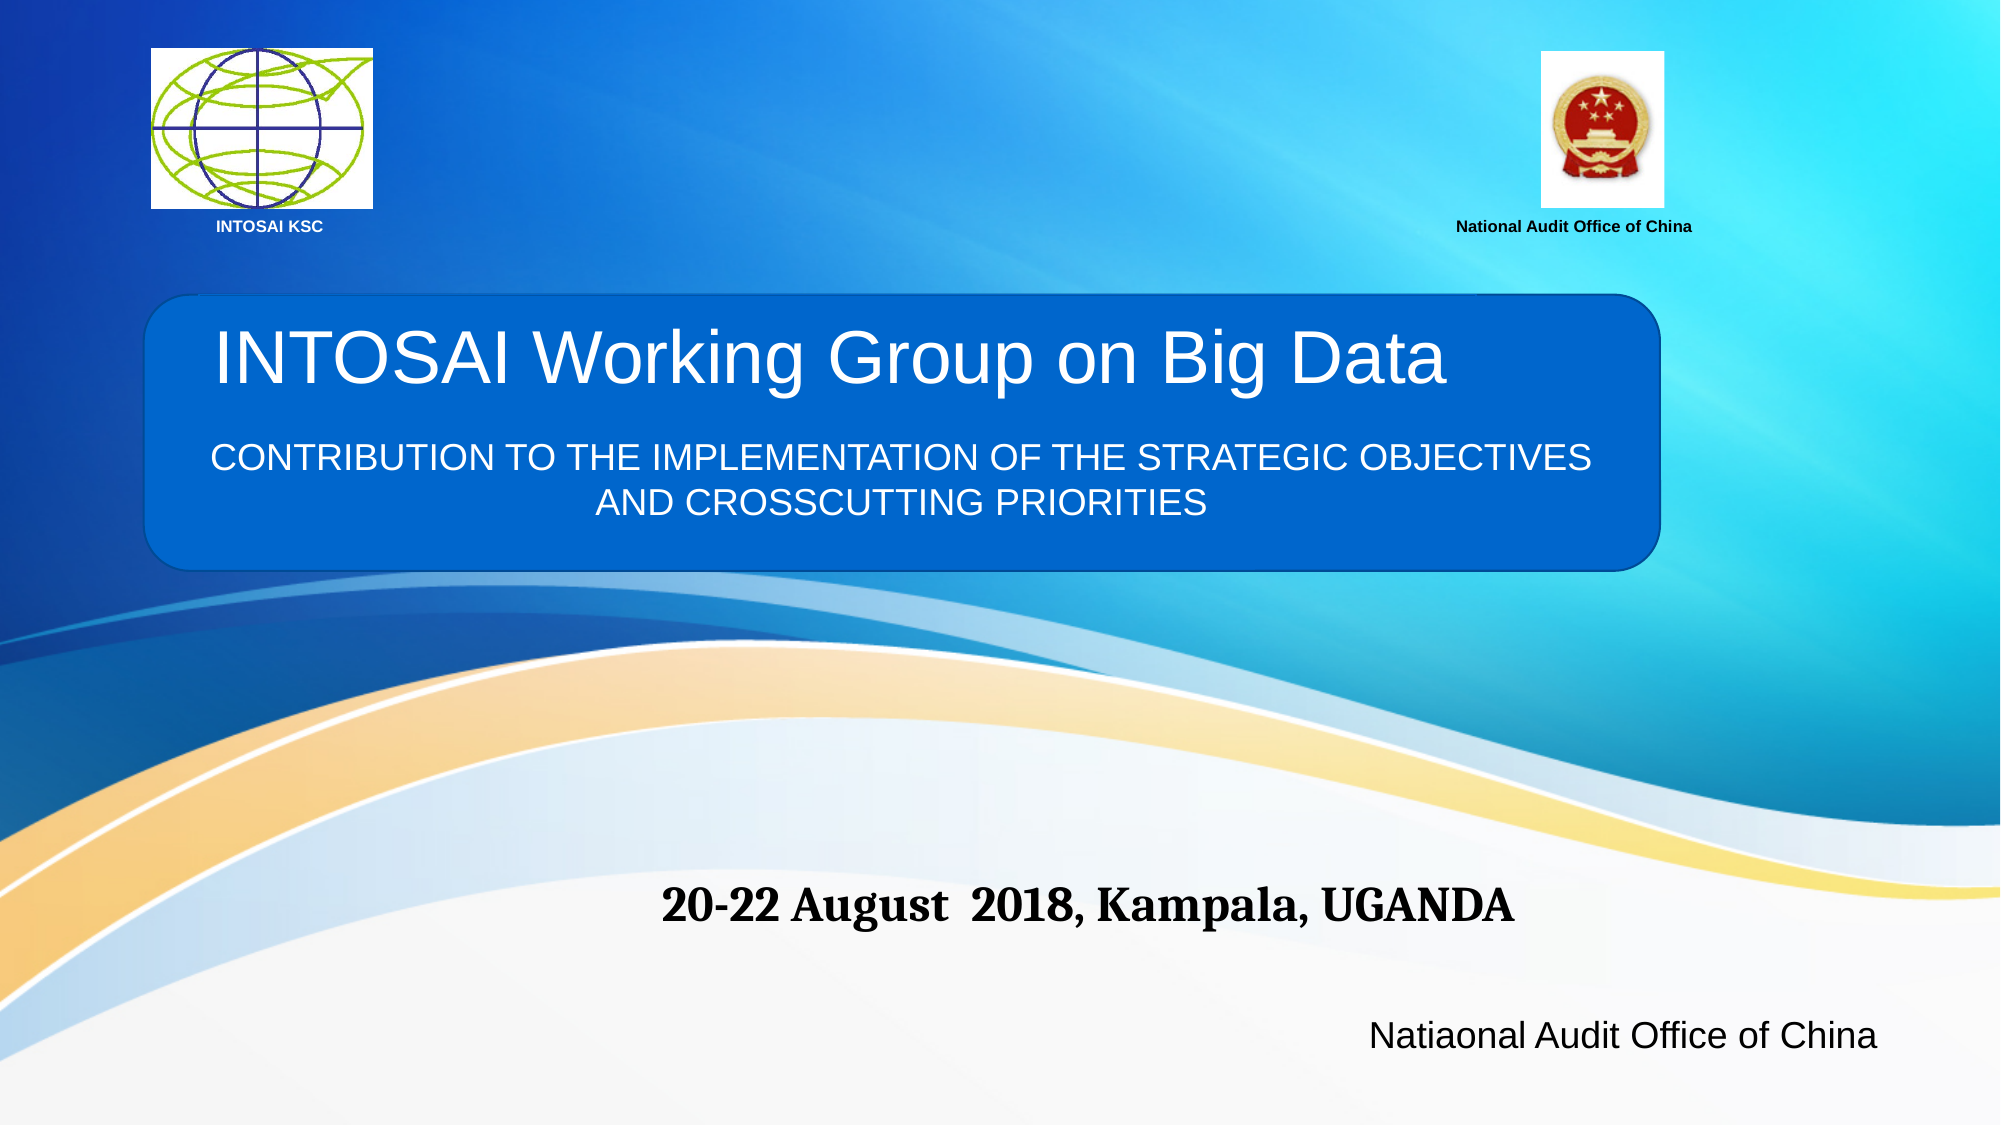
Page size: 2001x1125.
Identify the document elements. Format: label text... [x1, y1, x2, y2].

text_box INTOSAI KSC [114, 208, 426, 243]
text_box Natiaonal Audit Office of China [1354, 1003, 1935, 1064]
title INTOSAI Working Group on Big Data [198, 294, 1477, 412]
text_box National Audit Office of China [1419, 208, 1730, 243]
text_box CONTRIBUTION TO THE IMPLEMENTATION OF THE STRATEGIC OBJECTIVES AND CROSSCUTTING PRIORITIES [142, 293, 1662, 572]
picture [0, 0, 2001, 1125]
text_box 20-22 August 2018, Kampala, UGANDA [442, 774, 1735, 1028]
